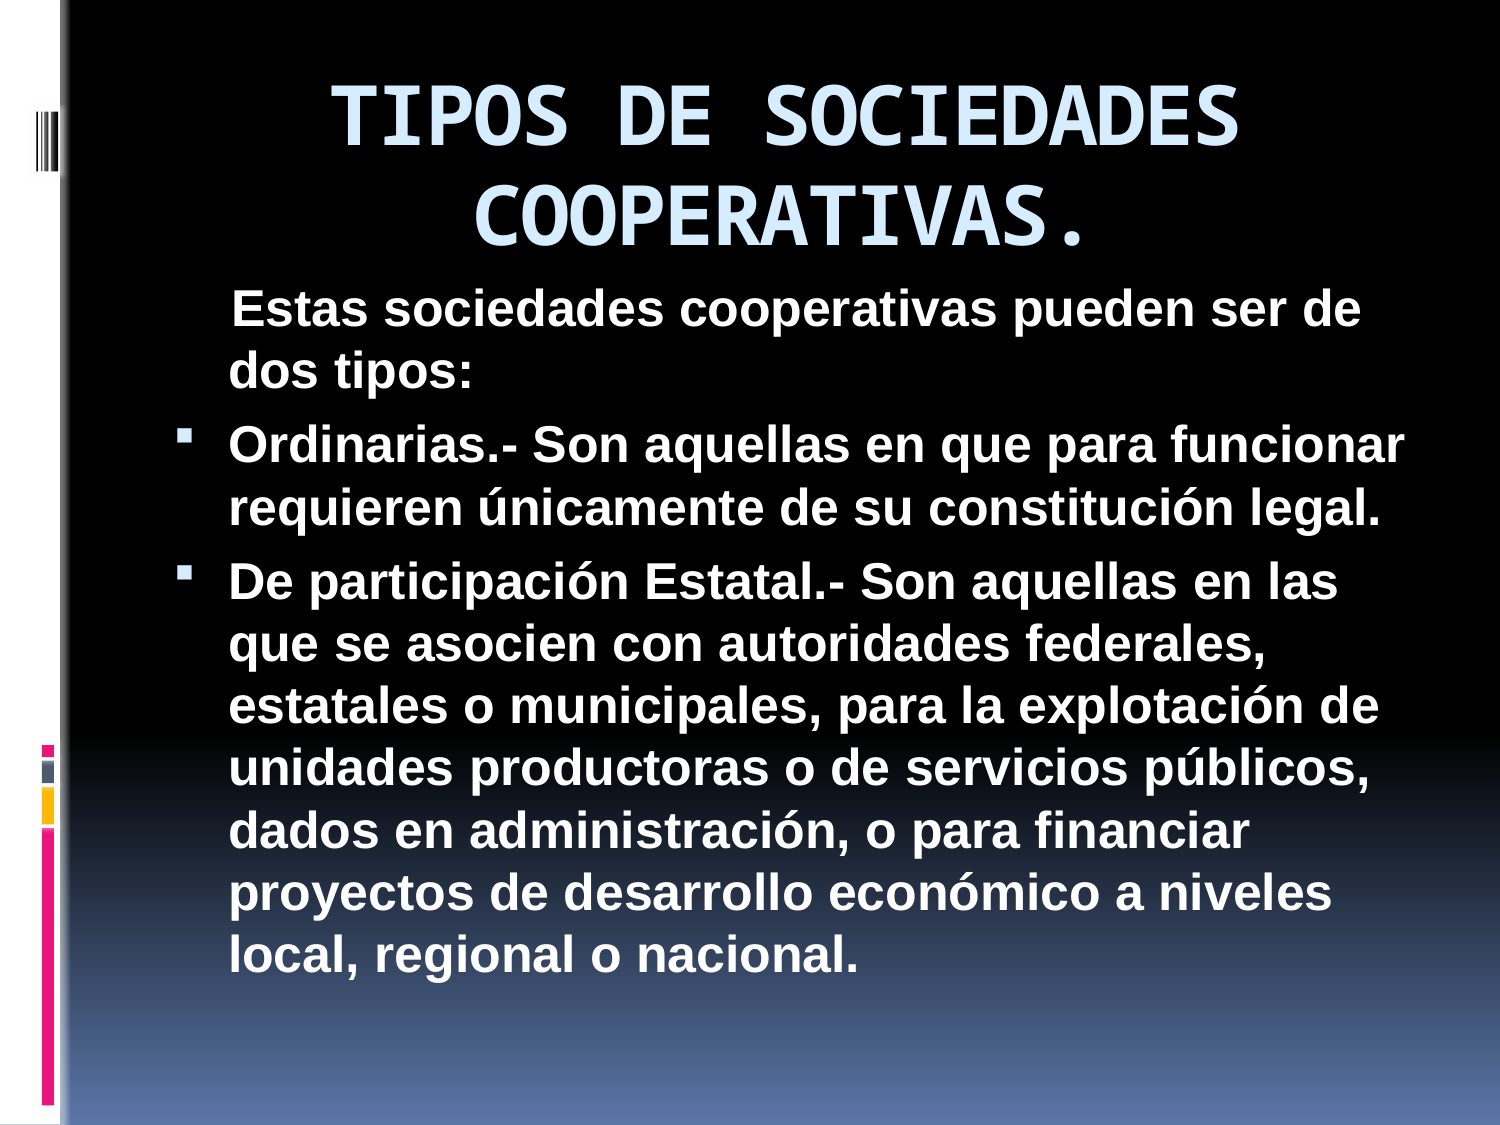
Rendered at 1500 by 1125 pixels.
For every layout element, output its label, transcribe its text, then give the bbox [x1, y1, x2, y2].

list Estas sociedades cooperativas pueden ser de dos tipos: Ordinarias.- Son aquellas en que para funcionar requieren únicamente de su constitución legal. De participación Estatal.- Son aquellas en las que se asocien con autoridades federales, estatales o municipales, para la explotación de unidades productoras o de servicios públicos, dados en administración, o para financiar proyectos de desarrollo económico a niveles local, regional o nacional. [147, 267, 1423, 1018]
title TIPOS DE SOCIEDADES COOPERATIVAS. [147, 54, 1423, 205]
